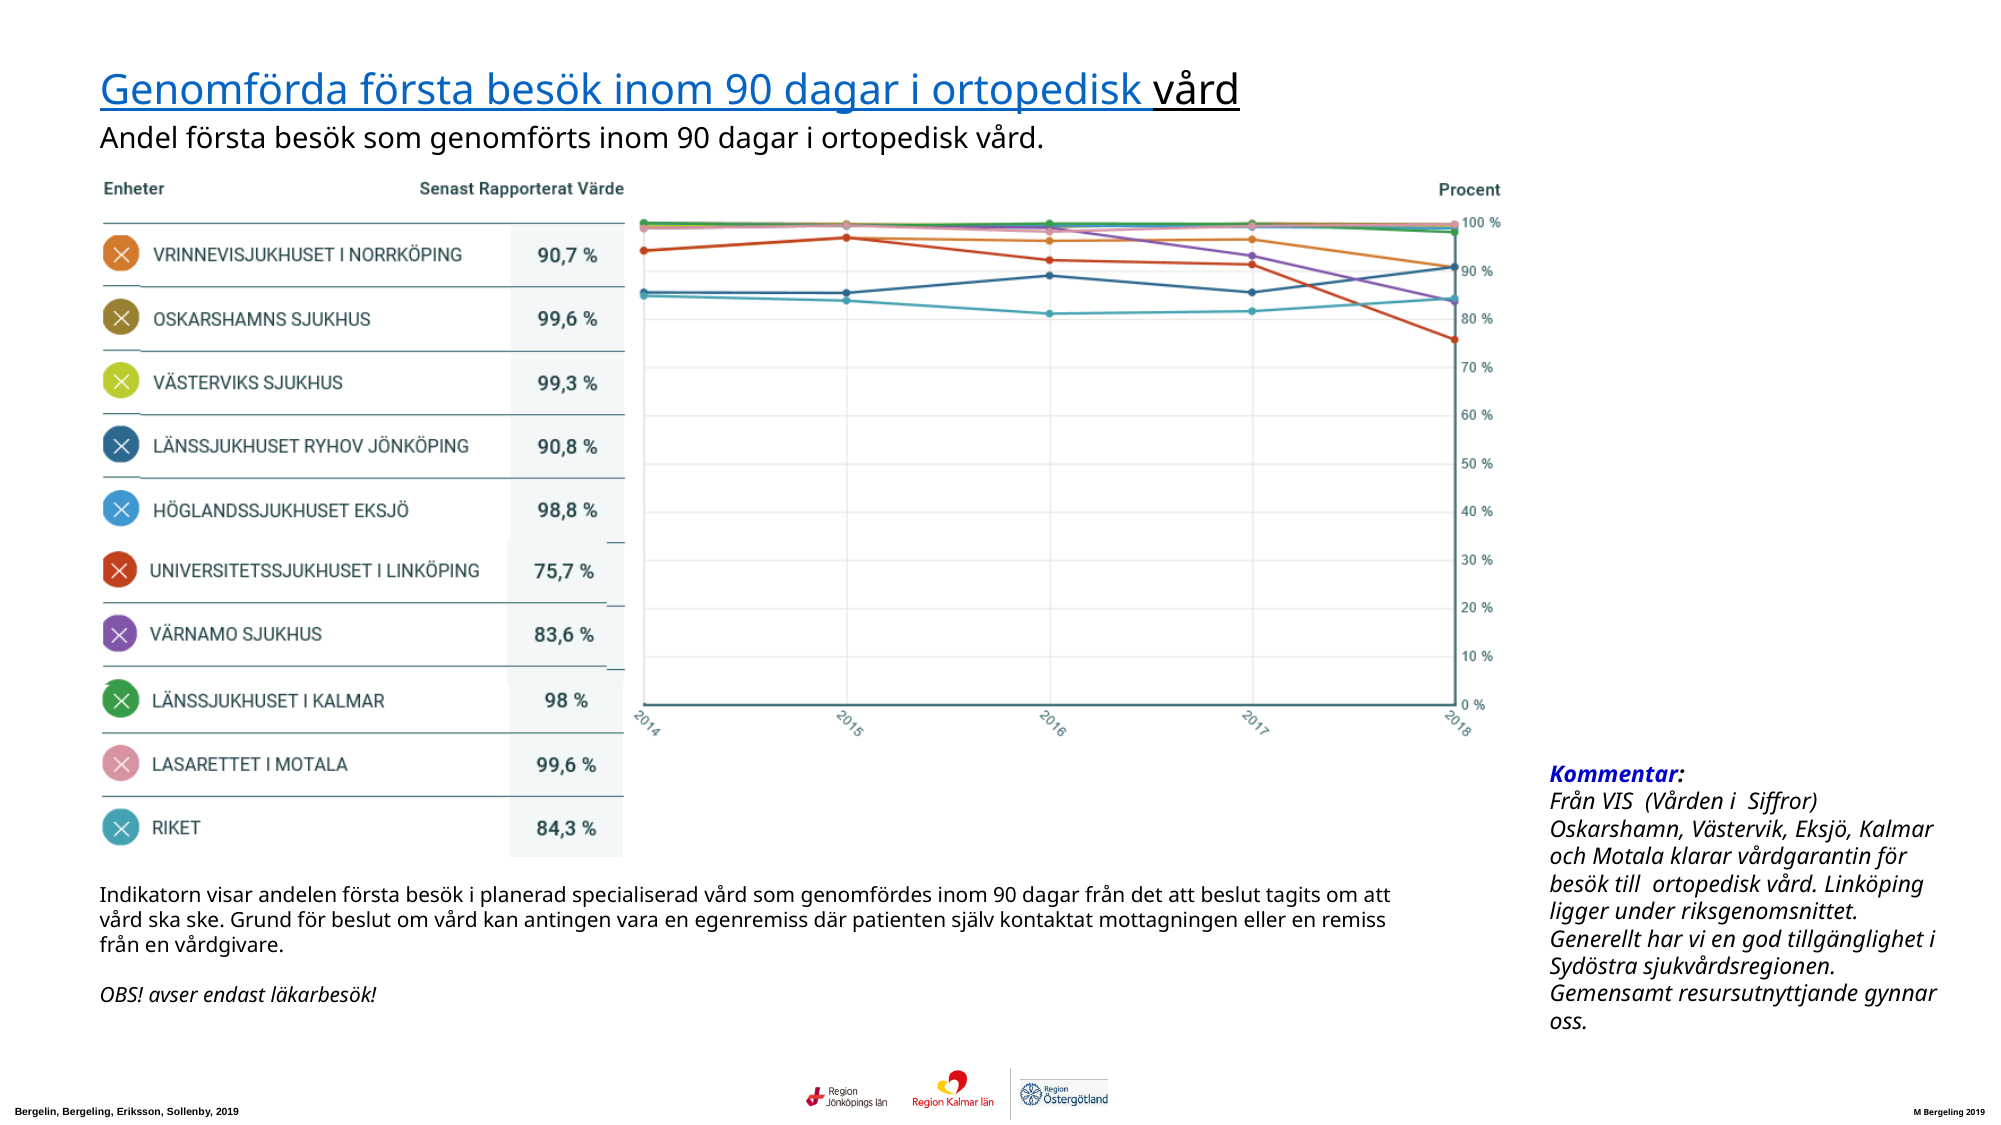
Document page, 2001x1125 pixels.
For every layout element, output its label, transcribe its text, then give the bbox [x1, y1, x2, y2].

text_box Indikatorn visar andelen första besök i planerad specialiserad vård som genomfördes inom 90 dagar från det att beslut tagits om att vård ska ske. Grund för beslut om vård kan antingen vara en egenremiss där patienten själv kontaktat mottagningen eller en remiss från en vårdgivare. OBS! avser endast läkarbesök! [84, 874, 1445, 1015]
picture [806, 1068, 1109, 1120]
text_box Kommentar: Från VIS (Vården i Siffror) Oskarshamn, Västervik, Eksjö, Kalmar och Motala klarar vårdgarantin för besök till ortopedisk vård. Linköping ligger under riksgenomsnittet. Generellt har vi en god tillgänglighet i Sydöstra sjukvårdsregionen. Gemensamt resursutnyttjande gynnar oss. [1534, 751, 1975, 1042]
text_box M Bergeling 2019 [1573, 1099, 2000, 1125]
picture [84, 156, 1519, 857]
title Genomförda första besök inom 90 dagar i ortopedisk vård Andel första besök som genomförts inom 90 dagar i ortopedisk vård. [84, 0, 1810, 218]
